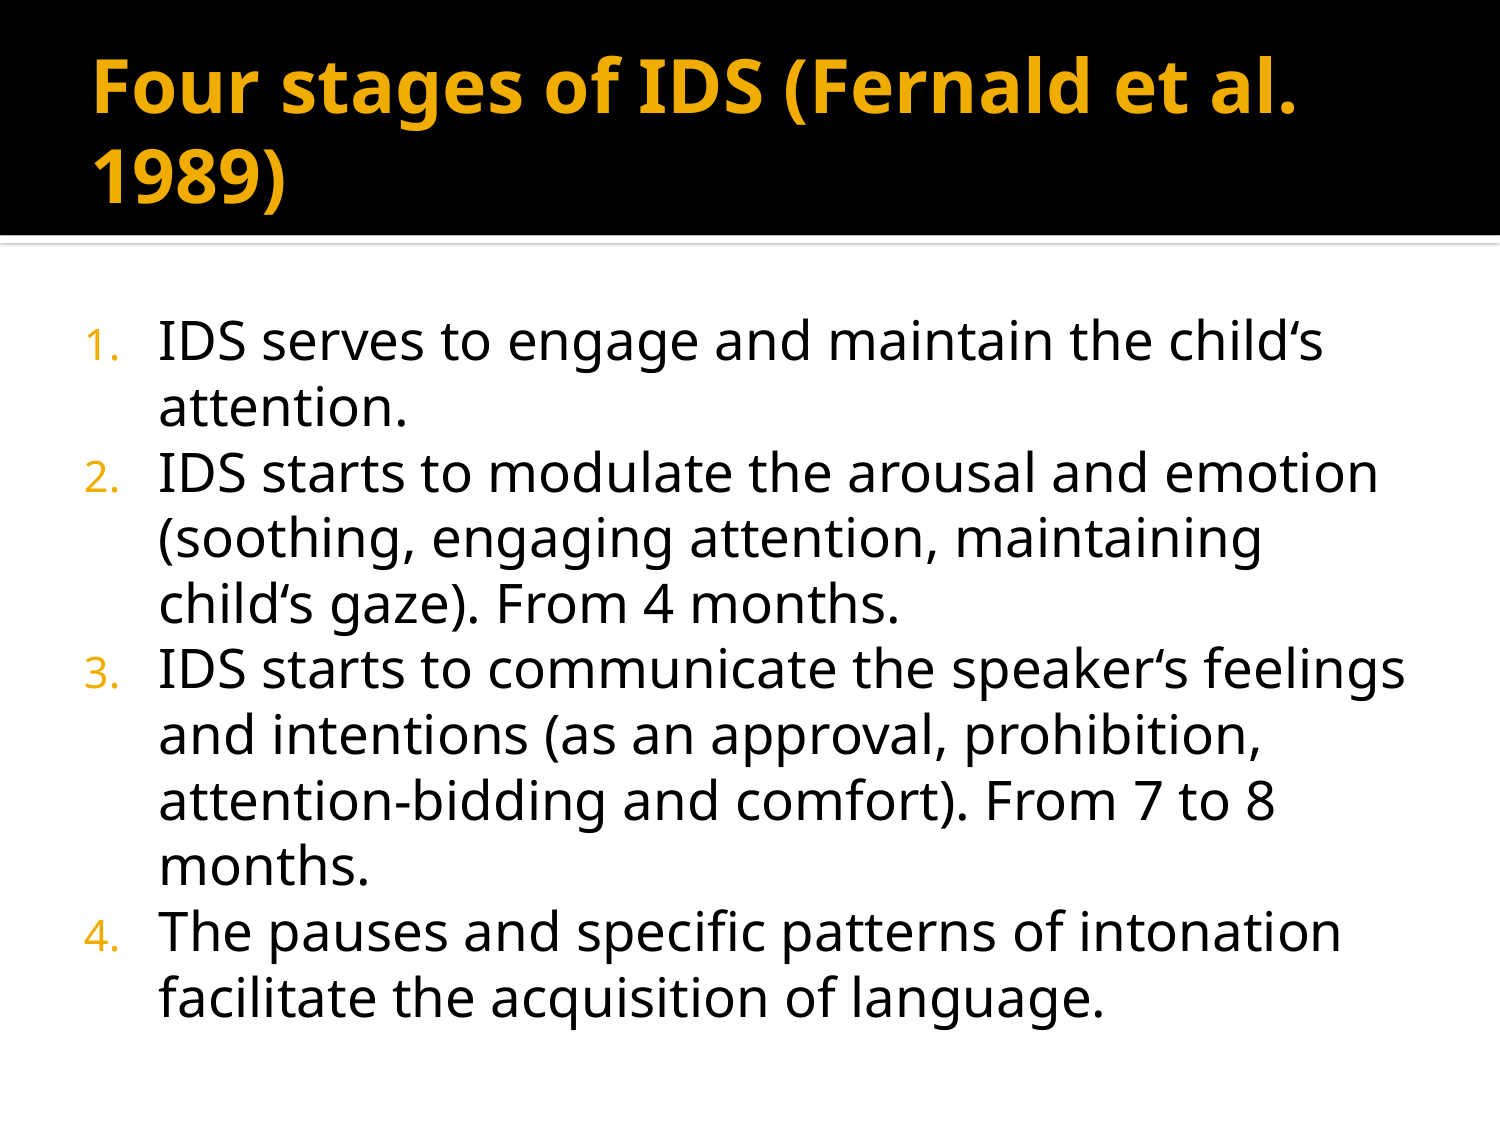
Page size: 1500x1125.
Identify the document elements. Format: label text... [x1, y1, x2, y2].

list IDS serves to engage and maintain the child‘s attention. IDS starts to modulate the arousal and emotion (soothing, engaging attention, maintaining child‘s gaze). From 4 months. IDS starts to communicate the speaker‘s feelings and intentions (as an approval, prohibition, attention-bidding and comfort). From 7 to 8 months. The pauses and specific patterns of intonation facilitate the acquisition of language. [75, 291, 1425, 1050]
title Four stages of IDS (Fernald et al. 1989) [75, 25, 1425, 231]
